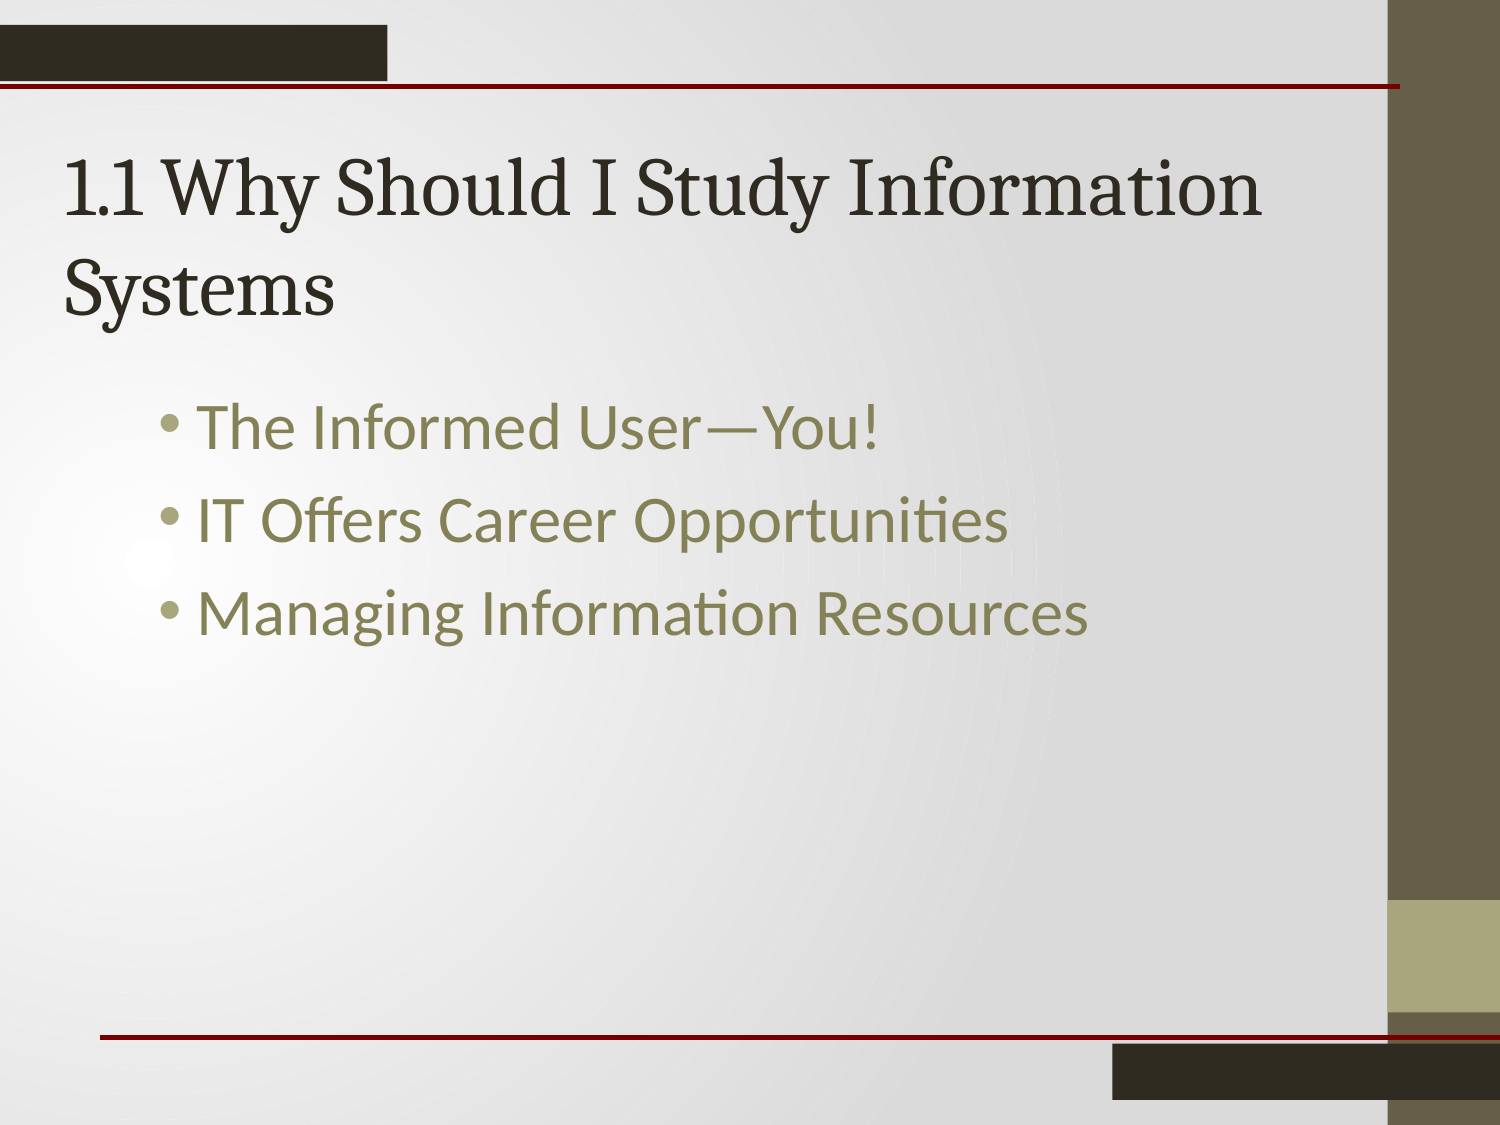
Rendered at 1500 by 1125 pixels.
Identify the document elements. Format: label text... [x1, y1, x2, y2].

subtitle 1.1 Why Should I Study Information Systems [50, 125, 1413, 400]
list The Informed User—You! IT Offers Career Opportunities Managing Information Resources [125, 375, 1250, 1000]
